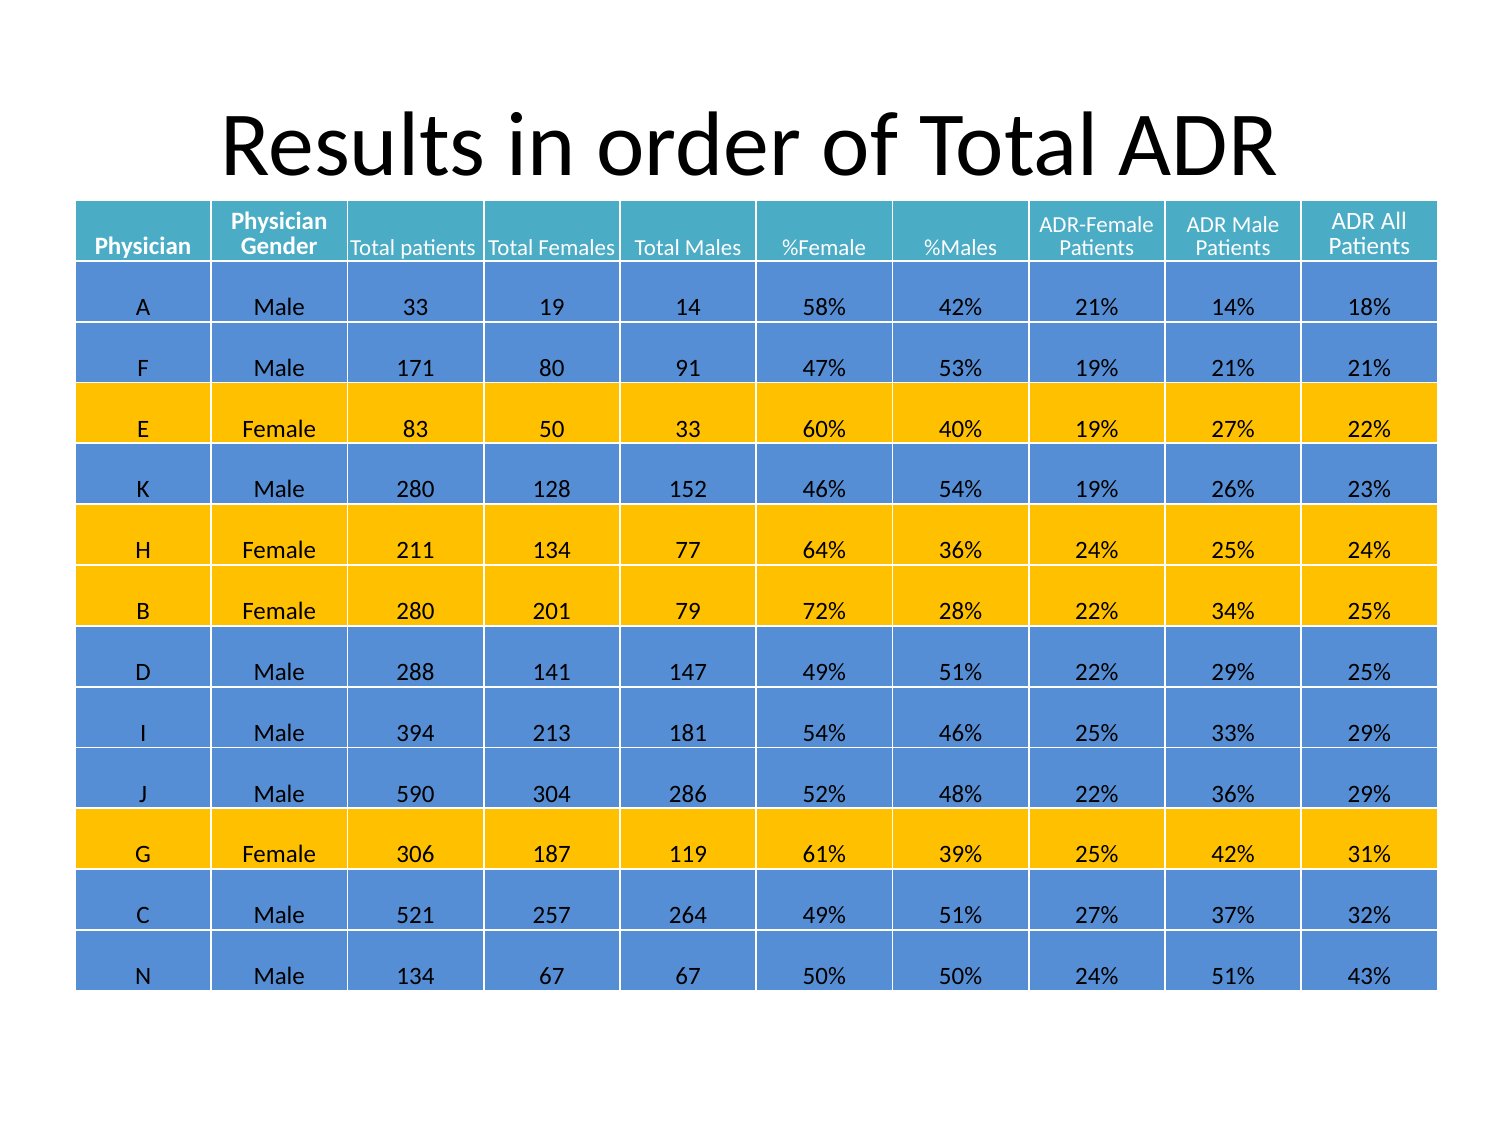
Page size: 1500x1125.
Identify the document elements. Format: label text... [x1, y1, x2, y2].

table_cell D [76, 627, 210, 686]
table_cell 54% [757, 688, 892, 747]
table_cell G [76, 809, 210, 868]
table_cell 201 [485, 566, 619, 625]
table_cell 32% [1302, 870, 1437, 929]
table_cell 27% [1030, 870, 1164, 929]
table_cell A [76, 262, 210, 321]
table_cell 29% [1302, 748, 1437, 807]
table_cell 21% [1166, 323, 1300, 382]
table_cell 21% [1302, 323, 1437, 382]
table_cell 50% [757, 931, 892, 990]
table_cell 60% [757, 383, 892, 442]
table_cell 286 [621, 748, 755, 807]
title Results in order of Total ADR [75, 45, 1425, 199]
table_cell 21% [1030, 262, 1164, 321]
table_cell F [76, 323, 210, 382]
table_cell 43% [1302, 931, 1437, 990]
table_cell Male [212, 444, 347, 503]
table_cell 33 [348, 262, 483, 321]
table_cell 25% [1166, 505, 1300, 564]
table_cell 54% [893, 444, 1028, 503]
table_cell 79 [621, 566, 755, 625]
table_cell 25% [1030, 688, 1164, 747]
table_cell 61% [757, 809, 892, 868]
table_cell 29% [1302, 688, 1437, 747]
table_cell 14% [1166, 262, 1300, 321]
table_header ADR All Patients [1302, 201, 1437, 260]
table_cell 48% [893, 748, 1028, 807]
table_cell 47% [757, 323, 892, 382]
table_cell 304 [485, 748, 619, 807]
table_cell 521 [348, 870, 483, 929]
table_cell 77 [621, 505, 755, 564]
table_cell N [76, 931, 210, 990]
table_cell 39% [893, 809, 1028, 868]
table_cell 22% [1302, 383, 1437, 442]
table_cell 141 [485, 627, 619, 686]
table_cell 280 [348, 444, 483, 503]
table_cell I [76, 688, 210, 747]
table_cell 147 [621, 627, 755, 686]
table_cell 24% [1030, 931, 1164, 990]
table_cell 83 [348, 383, 483, 442]
table_cell 46% [757, 444, 892, 503]
table_cell 64% [757, 505, 892, 564]
table_cell Female [212, 809, 347, 868]
table_cell 46% [893, 688, 1028, 747]
table_cell 19% [1030, 383, 1164, 442]
table_cell 50% [893, 931, 1028, 990]
table_cell 257 [485, 870, 619, 929]
table_cell 33% [1166, 688, 1300, 747]
table_header %Males [893, 201, 1028, 260]
table_cell 40% [893, 383, 1028, 442]
table_cell 187 [485, 809, 619, 868]
table_cell 28% [893, 566, 1028, 625]
table_header Physician Gender [212, 201, 347, 260]
table_cell 80 [485, 323, 619, 382]
table_cell 25% [1030, 809, 1164, 868]
table_cell 394 [348, 688, 483, 747]
table_cell H [76, 505, 210, 564]
table_header Physician [76, 201, 210, 260]
table_cell 19 [485, 262, 619, 321]
table_cell 29% [1166, 627, 1300, 686]
table_cell 49% [757, 627, 892, 686]
table_cell B [76, 566, 210, 625]
table_cell 211 [348, 505, 483, 564]
table_cell 22% [1030, 566, 1164, 625]
table_cell Male [212, 870, 347, 929]
table_cell 280 [348, 566, 483, 625]
table_cell 42% [1166, 809, 1300, 868]
table_cell 36% [1166, 748, 1300, 807]
table_cell 288 [348, 627, 483, 686]
table_cell Male [212, 931, 347, 990]
table_cell 119 [621, 809, 755, 868]
table_cell Female [212, 566, 347, 625]
table_header Total patients [348, 201, 483, 260]
table_cell 25% [1302, 627, 1437, 686]
table_cell 51% [893, 870, 1028, 929]
table_cell K [76, 444, 210, 503]
table_cell 58% [757, 262, 892, 321]
table_cell 27% [1166, 383, 1300, 442]
table_cell 22% [1030, 627, 1164, 686]
table_cell 24% [1030, 505, 1164, 564]
table_cell 171 [348, 323, 483, 382]
table_cell C [76, 870, 210, 929]
table_cell 23% [1302, 444, 1437, 503]
table_cell Male [212, 323, 347, 382]
table_cell 50 [485, 383, 619, 442]
table_cell 19% [1030, 323, 1164, 382]
table_cell Male [212, 262, 347, 321]
table_header ADR-Female Patients [1030, 201, 1164, 260]
table_cell Female [212, 383, 347, 442]
table_cell 134 [348, 931, 483, 990]
table_header Total Females [485, 201, 619, 260]
table_cell 91 [621, 323, 755, 382]
table_cell 33 [621, 383, 755, 442]
table_header %Female [757, 201, 892, 260]
table_cell 53% [893, 323, 1028, 382]
table_cell 26% [1166, 444, 1300, 503]
table_cell 67 [485, 931, 619, 990]
table_cell 52% [757, 748, 892, 807]
table_cell Male [212, 627, 347, 686]
table_header ADR Male Patients [1166, 201, 1300, 260]
table_cell 22% [1030, 748, 1164, 807]
table_header Total Males [621, 201, 755, 260]
table_cell 51% [1166, 931, 1300, 990]
table_cell 14 [621, 262, 755, 321]
table_cell 37% [1166, 870, 1300, 929]
table_cell 590 [348, 748, 483, 807]
table_cell 134 [485, 505, 619, 564]
table_cell Male [212, 688, 347, 747]
table_cell 42% [893, 262, 1028, 321]
table_cell 31% [1302, 809, 1437, 868]
table_cell E [76, 383, 210, 442]
table_cell J [76, 748, 210, 807]
table_cell 128 [485, 444, 619, 503]
table_cell 51% [893, 627, 1028, 686]
table_cell 36% [893, 505, 1028, 564]
table_cell 213 [485, 688, 619, 747]
table_cell 24% [1302, 505, 1437, 564]
table_cell 49% [757, 870, 892, 929]
table_cell 18% [1302, 262, 1437, 321]
table_cell Male [212, 748, 347, 807]
table_cell 306 [348, 809, 483, 868]
table_cell 67 [621, 931, 755, 990]
table_cell 72% [757, 566, 892, 625]
table_cell 152 [621, 444, 755, 503]
table_cell Female [212, 505, 347, 564]
table_cell 181 [621, 688, 755, 747]
table_cell 25% [1302, 566, 1437, 625]
table_cell 264 [621, 870, 755, 929]
table_cell 34% [1166, 566, 1300, 625]
table_cell 19% [1030, 444, 1164, 503]
